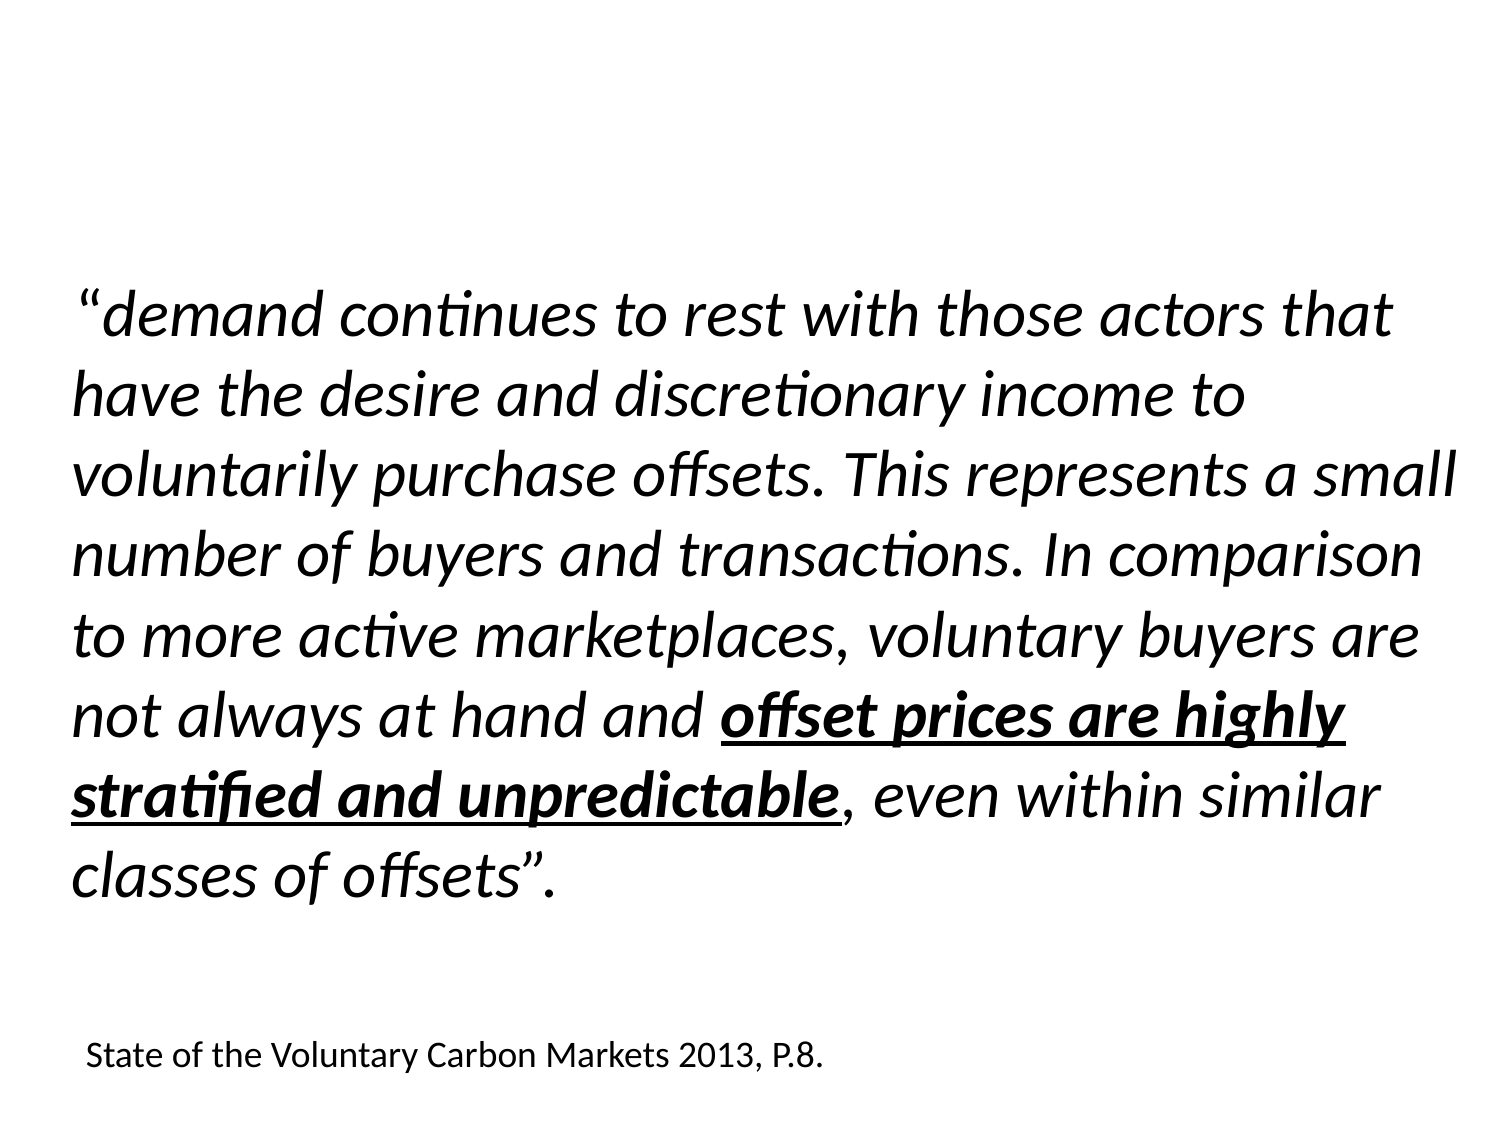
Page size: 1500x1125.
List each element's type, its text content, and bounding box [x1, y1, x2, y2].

text_box State of the Voluntary Carbon Markets 2013, P.8. [71, 1023, 841, 1083]
list “demand continues to rest with those actors that have the desire and discretionary income to voluntarily purchase offsets. This represents a small number of buyers and transactions. In comparison to more active marketplaces, voluntary buyers are not always at hand and offset prices are highly stratified and unpredictable, even within similar classes of offsets”. [0, 262, 1500, 1005]
